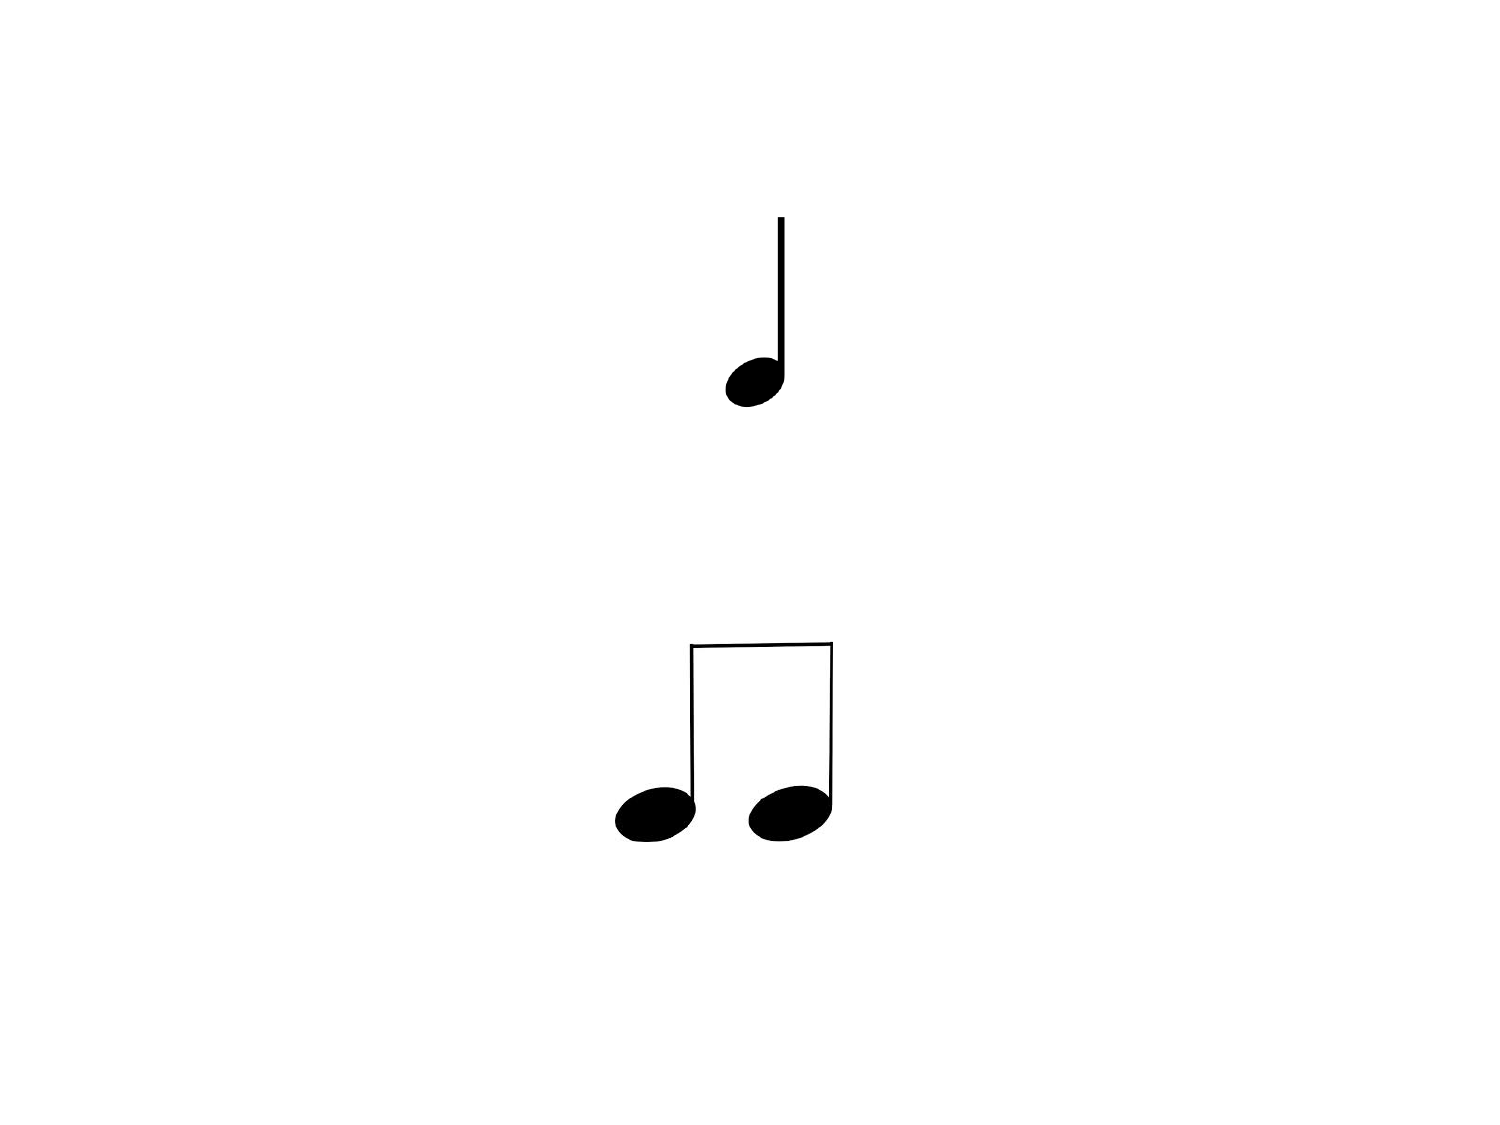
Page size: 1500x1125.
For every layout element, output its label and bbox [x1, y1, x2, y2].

list [544, 81, 957, 454]
picture [614, 639, 833, 843]
